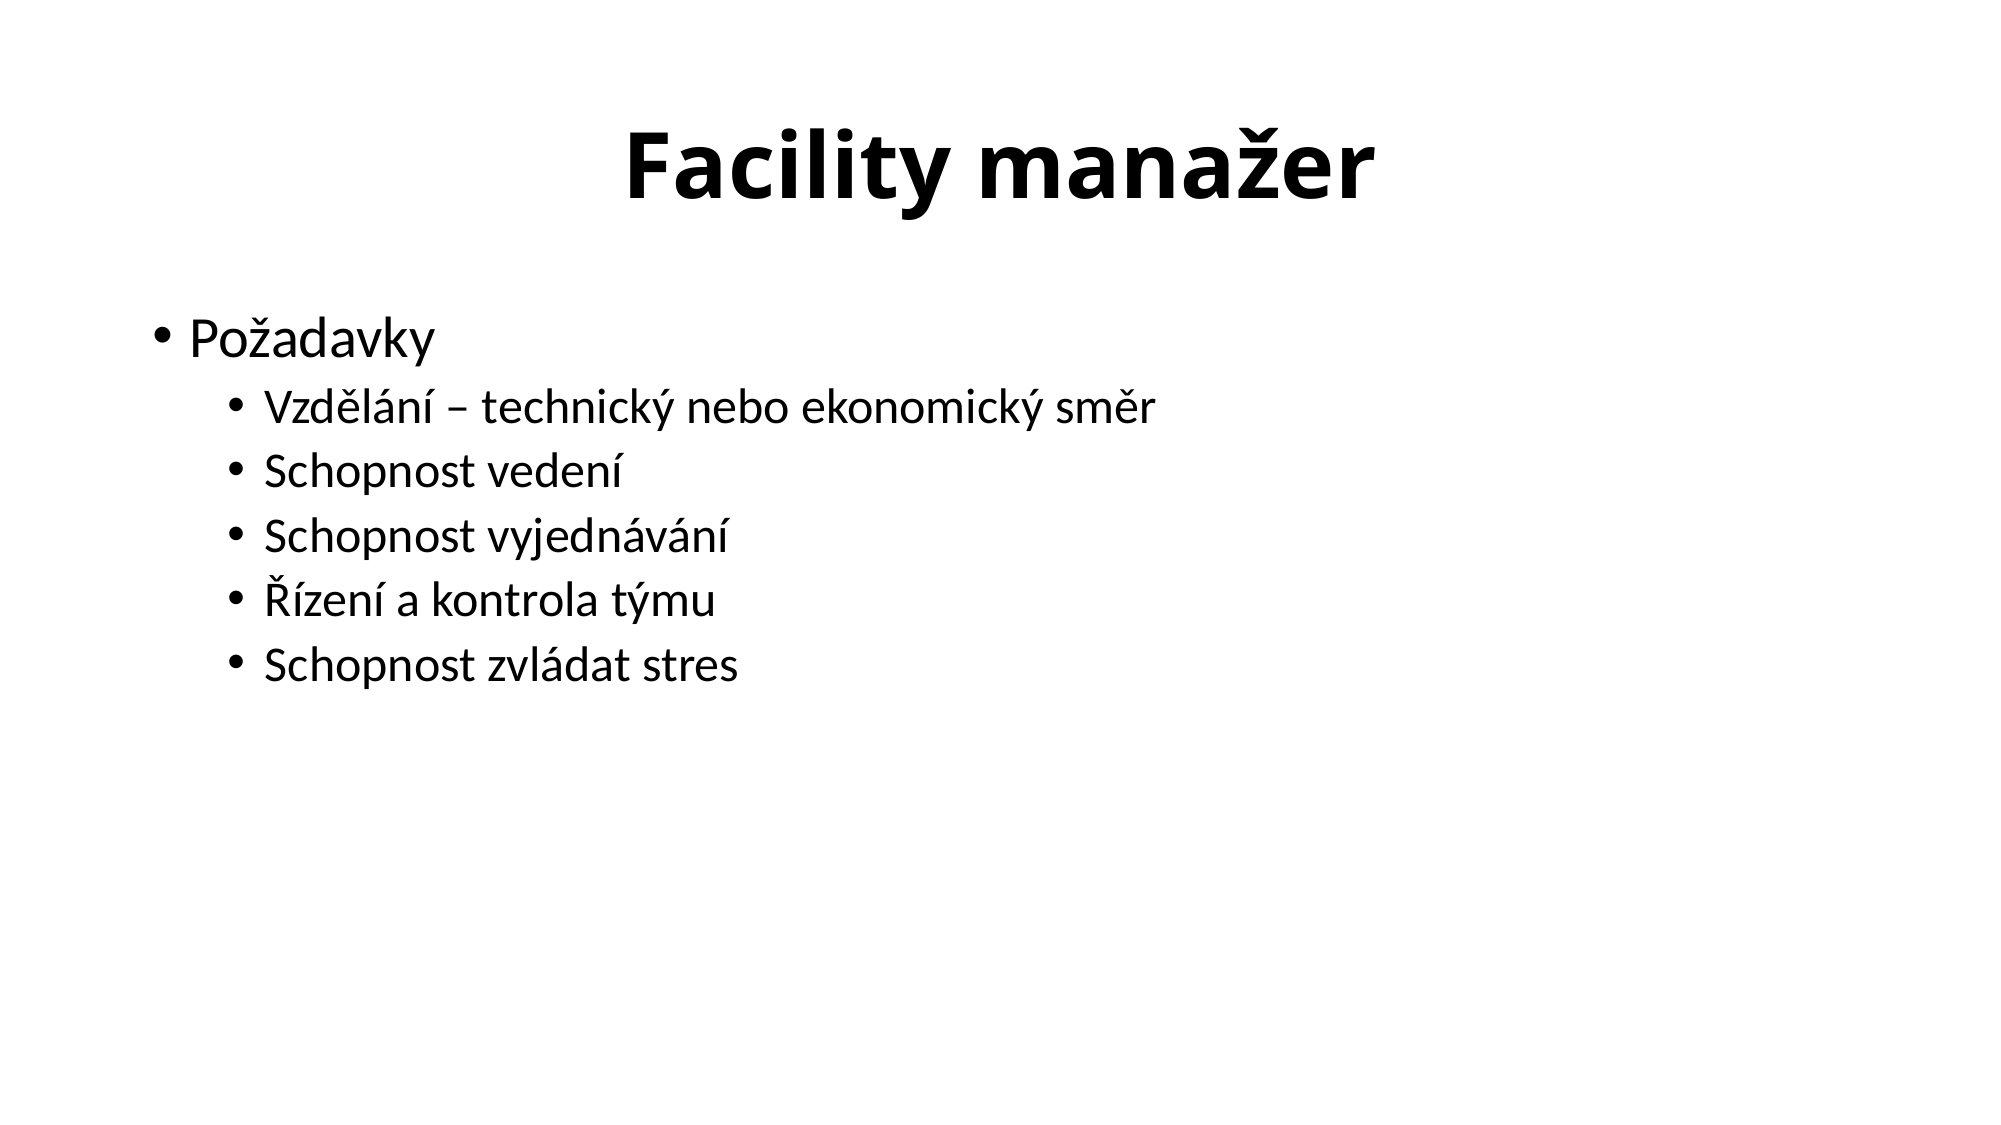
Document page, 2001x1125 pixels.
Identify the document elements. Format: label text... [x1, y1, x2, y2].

list Požadavky Vzdělání – technický nebo ekonomický směr Schopnost vedení Schopnost vyjednávání Řízení a kontrola týmu Schopnost zvládat stres [137, 299, 1863, 1014]
title Facility manažer [137, 59, 1863, 278]
